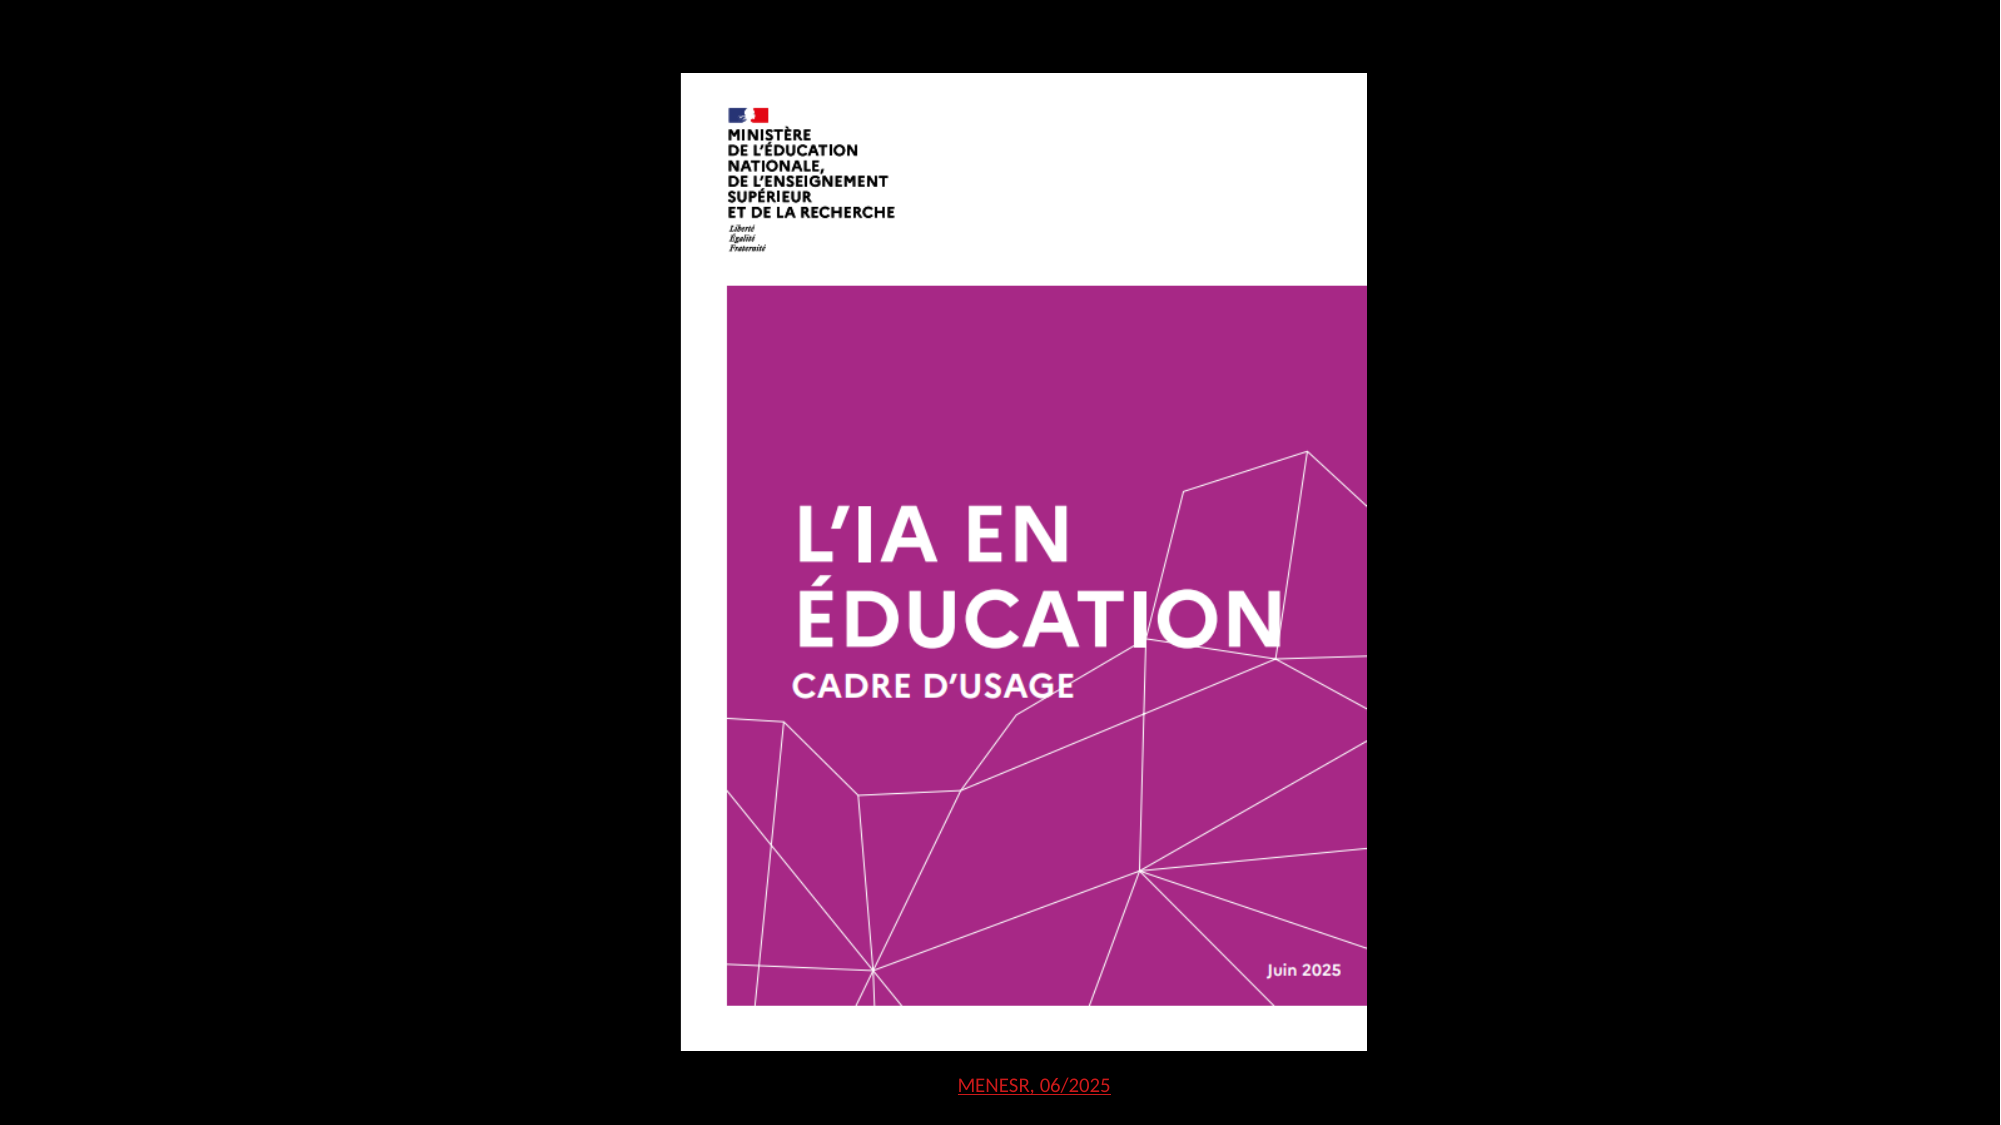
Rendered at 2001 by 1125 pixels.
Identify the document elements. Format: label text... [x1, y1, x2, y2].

text_box MENESR, 06/2025 [942, 1065, 1153, 1104]
picture [680, 73, 1367, 1052]
